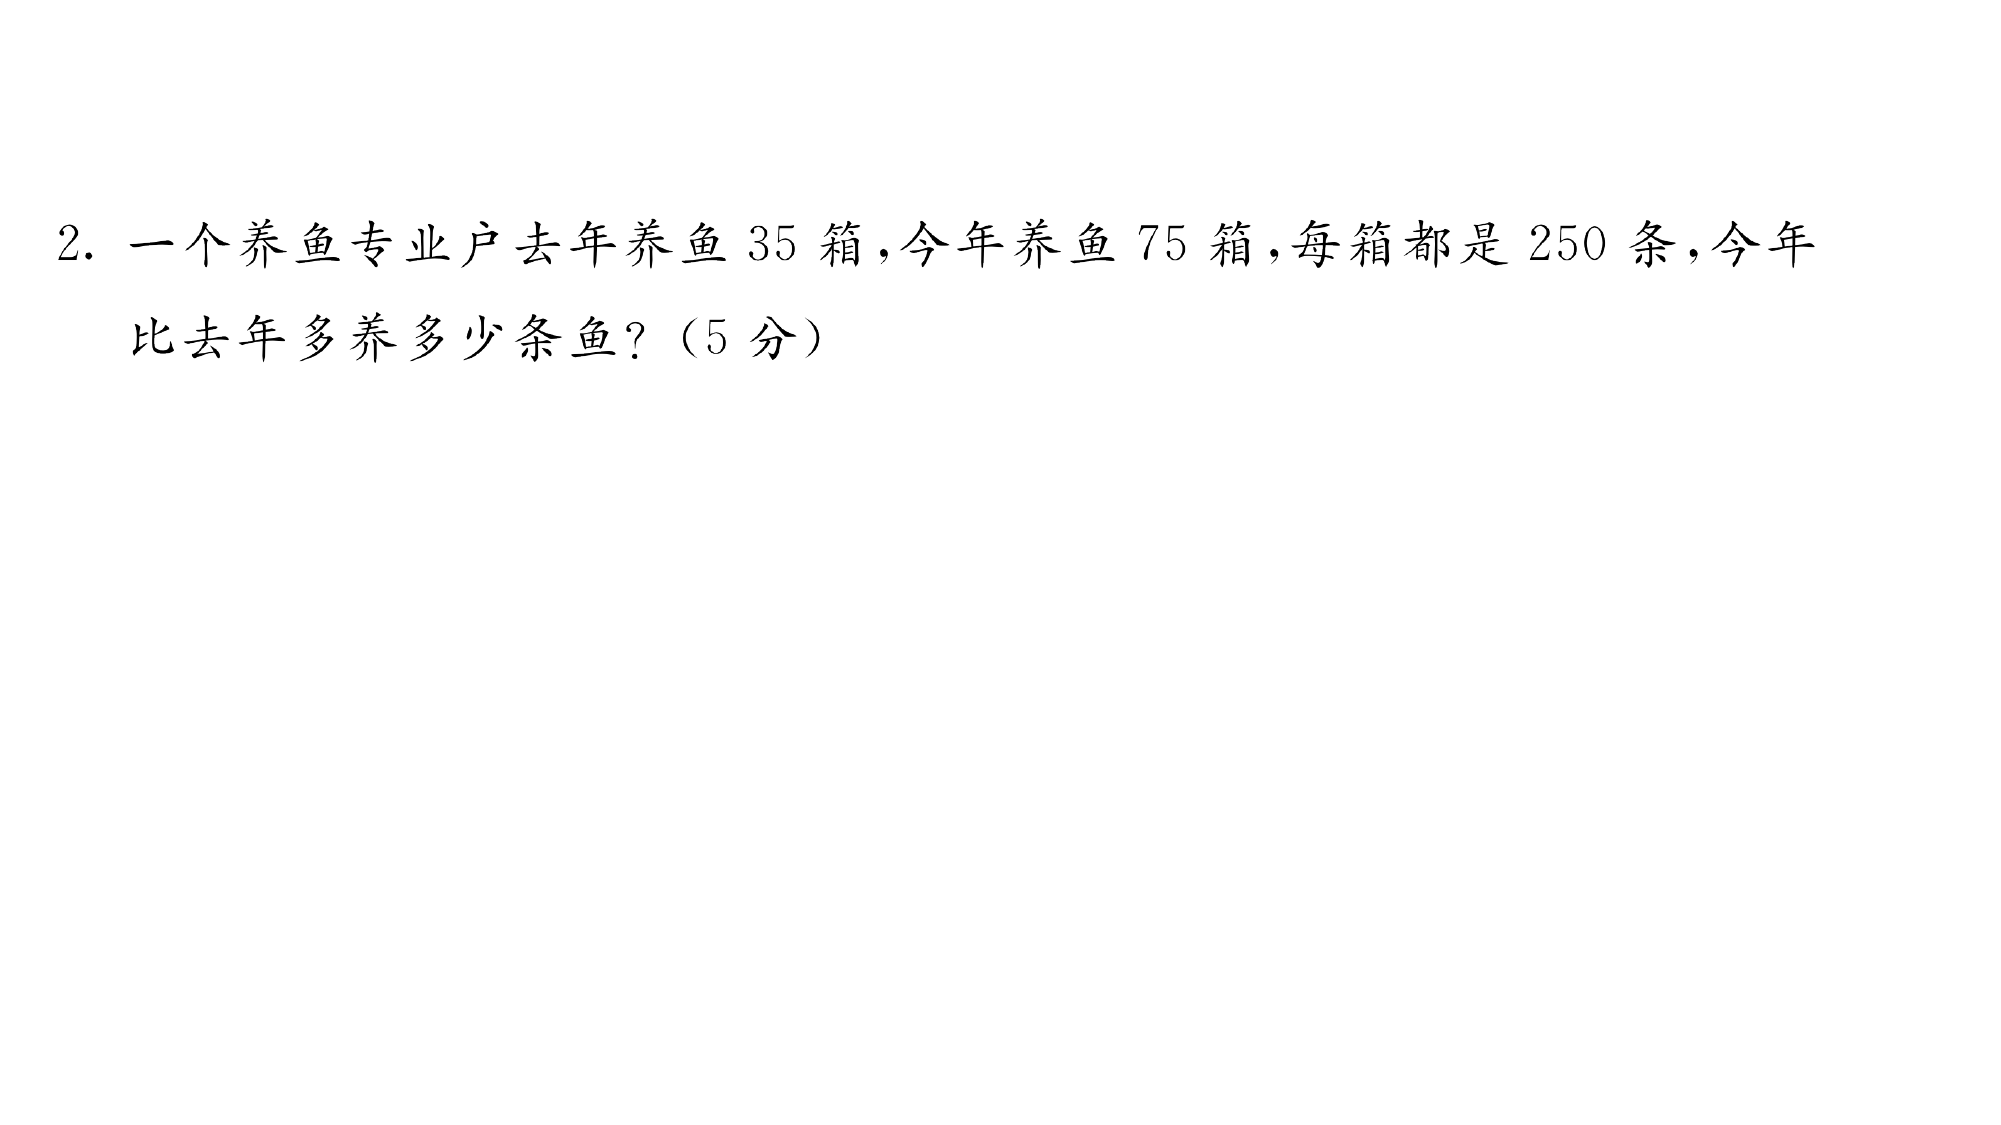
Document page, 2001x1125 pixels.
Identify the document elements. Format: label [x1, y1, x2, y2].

picture [54, 196, 1945, 674]
